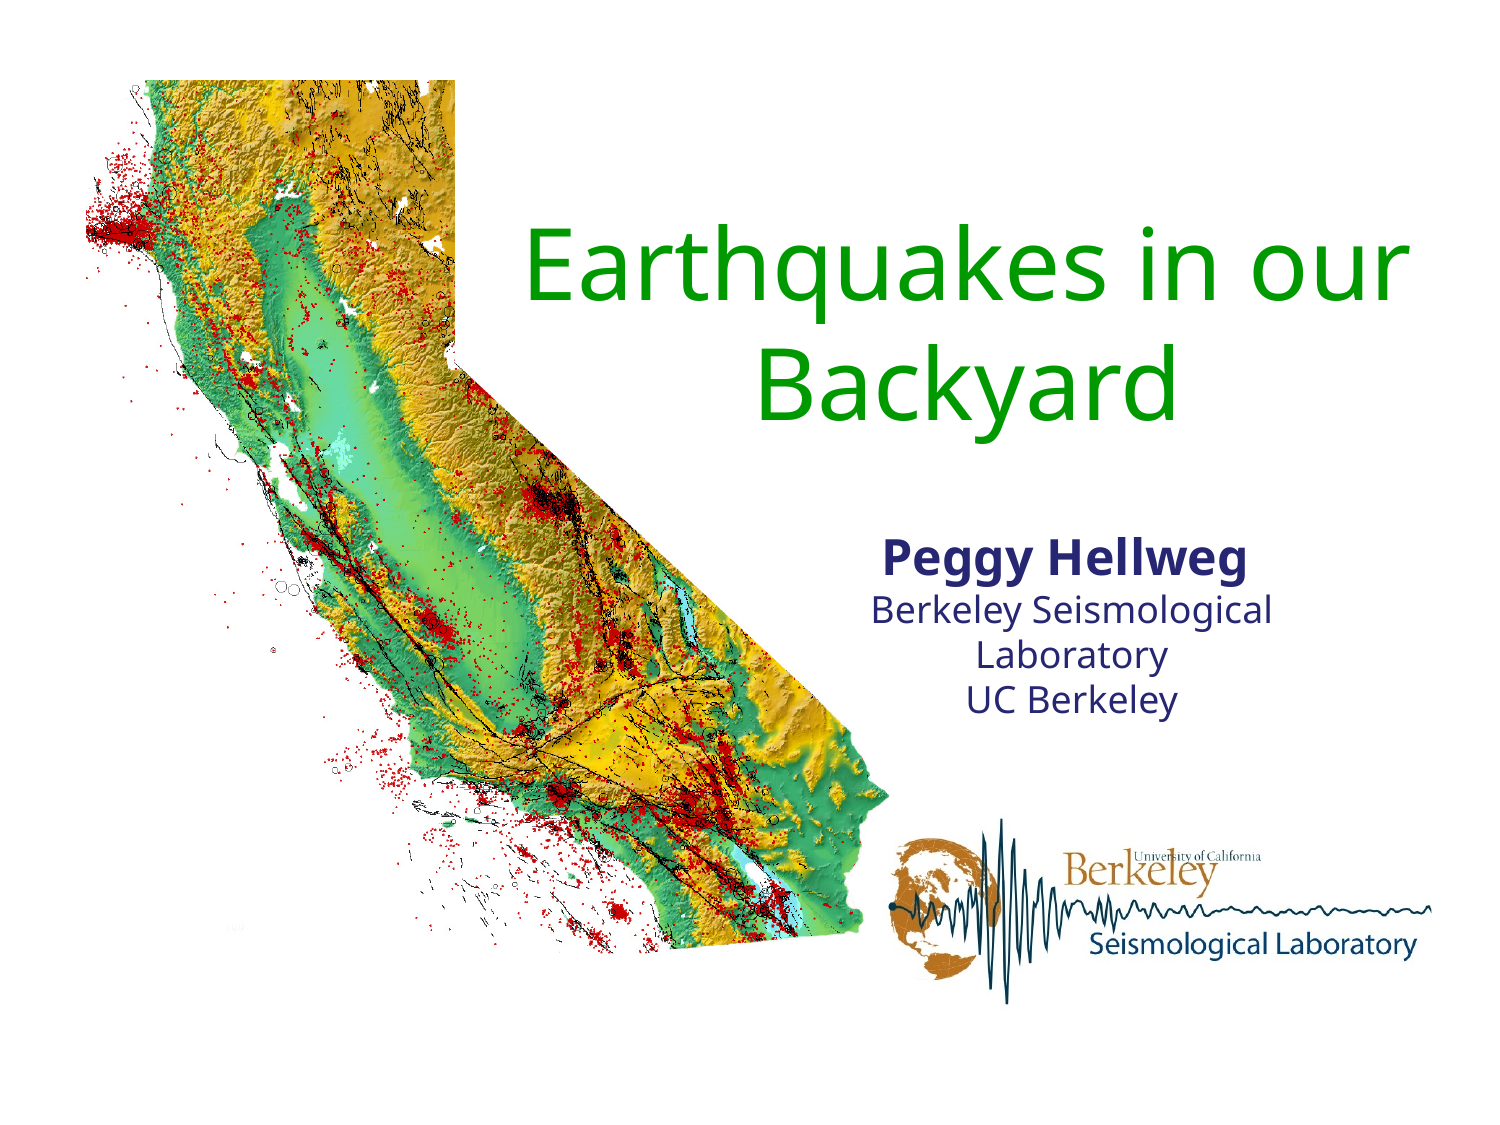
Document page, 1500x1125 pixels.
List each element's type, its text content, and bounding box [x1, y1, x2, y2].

picture [85, 80, 1432, 1015]
text_box Peggy Hellweg Berkeley Seismological Laboratory UC Berkeley [895, 518, 1316, 728]
text_box Earthquakes in our Backyard [895, 192, 1446, 448]
